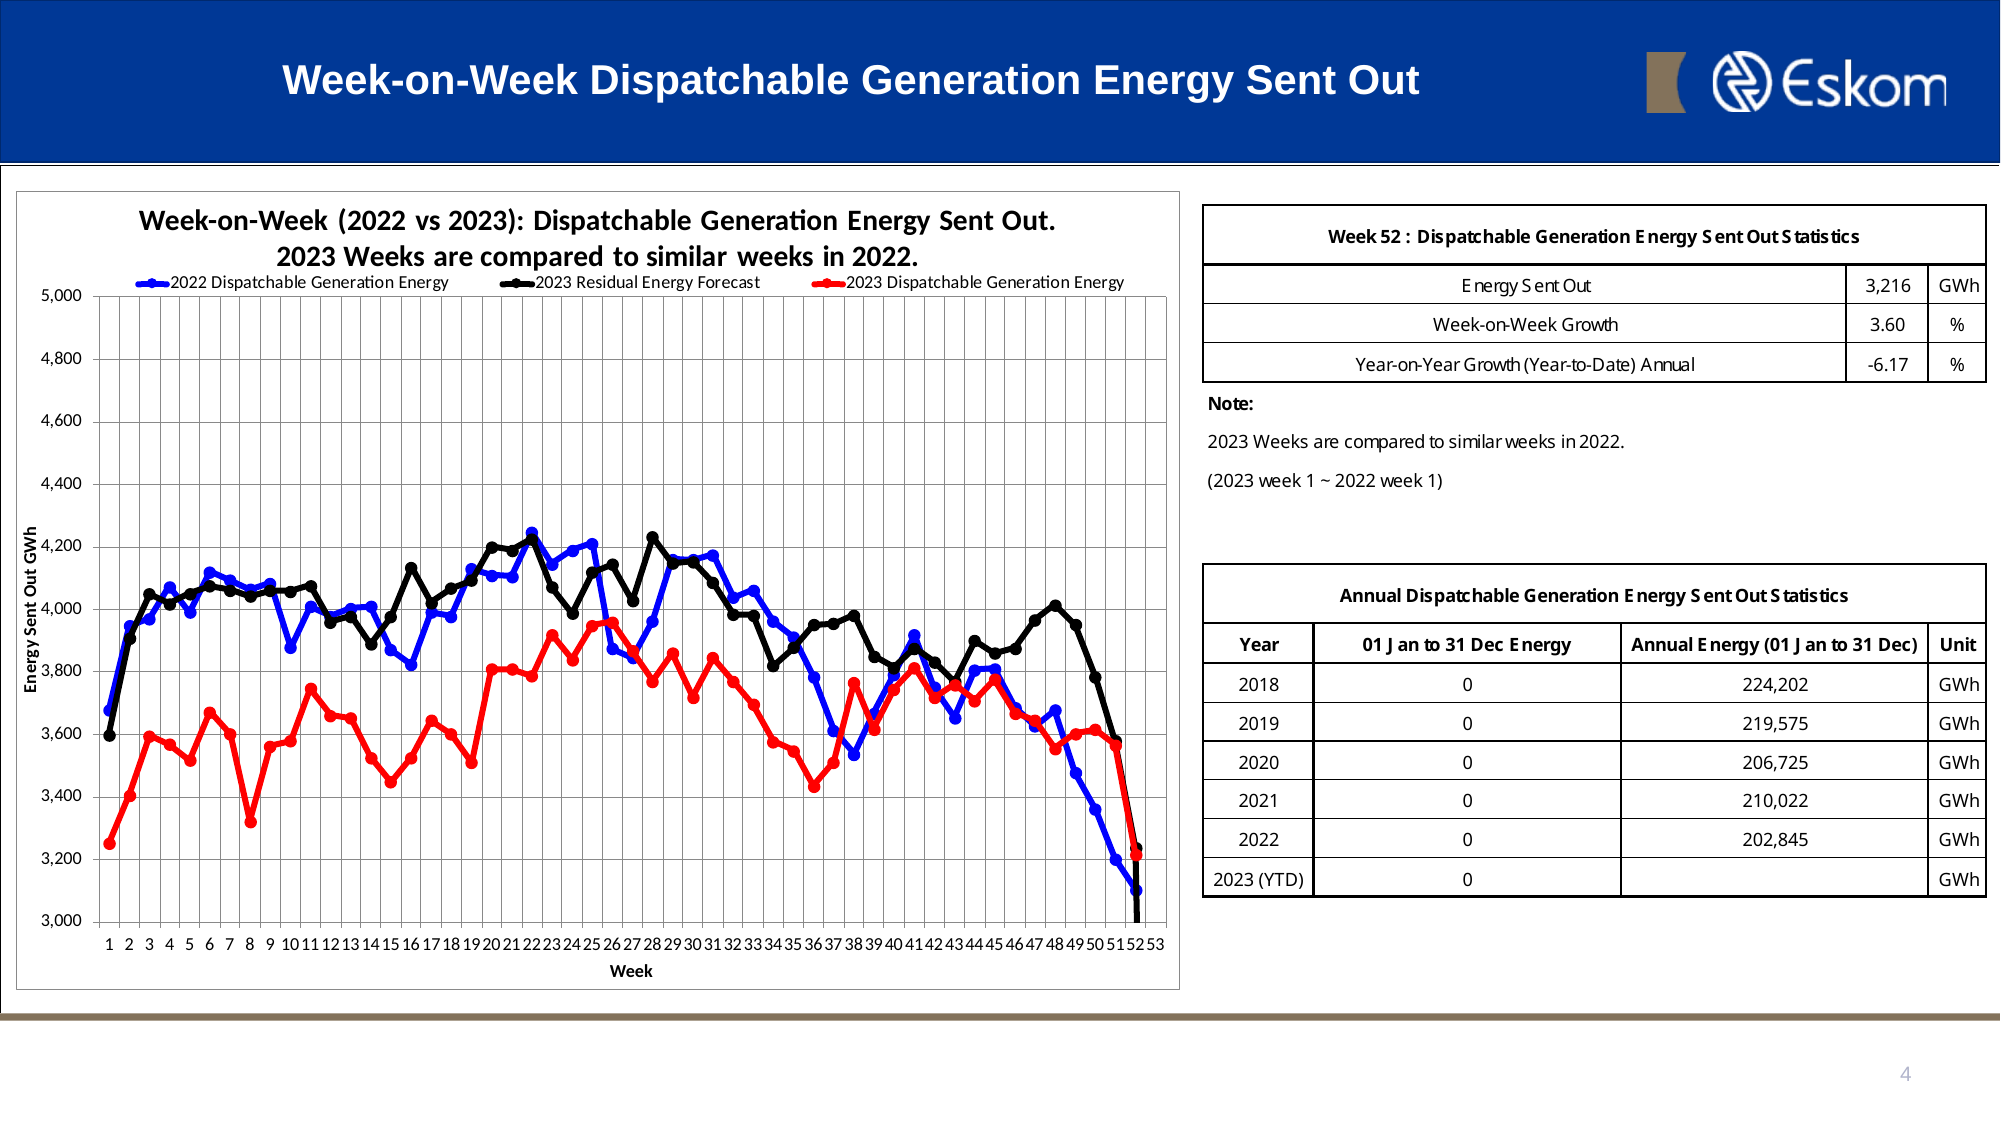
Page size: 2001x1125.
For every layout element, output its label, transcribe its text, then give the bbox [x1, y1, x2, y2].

picture [0, 165, 2000, 1014]
text_box Week-on-Week Dispatchable Generation Energy Sent Out [267, 27, 1456, 137]
slide_number 4 [1869, 1042, 1927, 1103]
